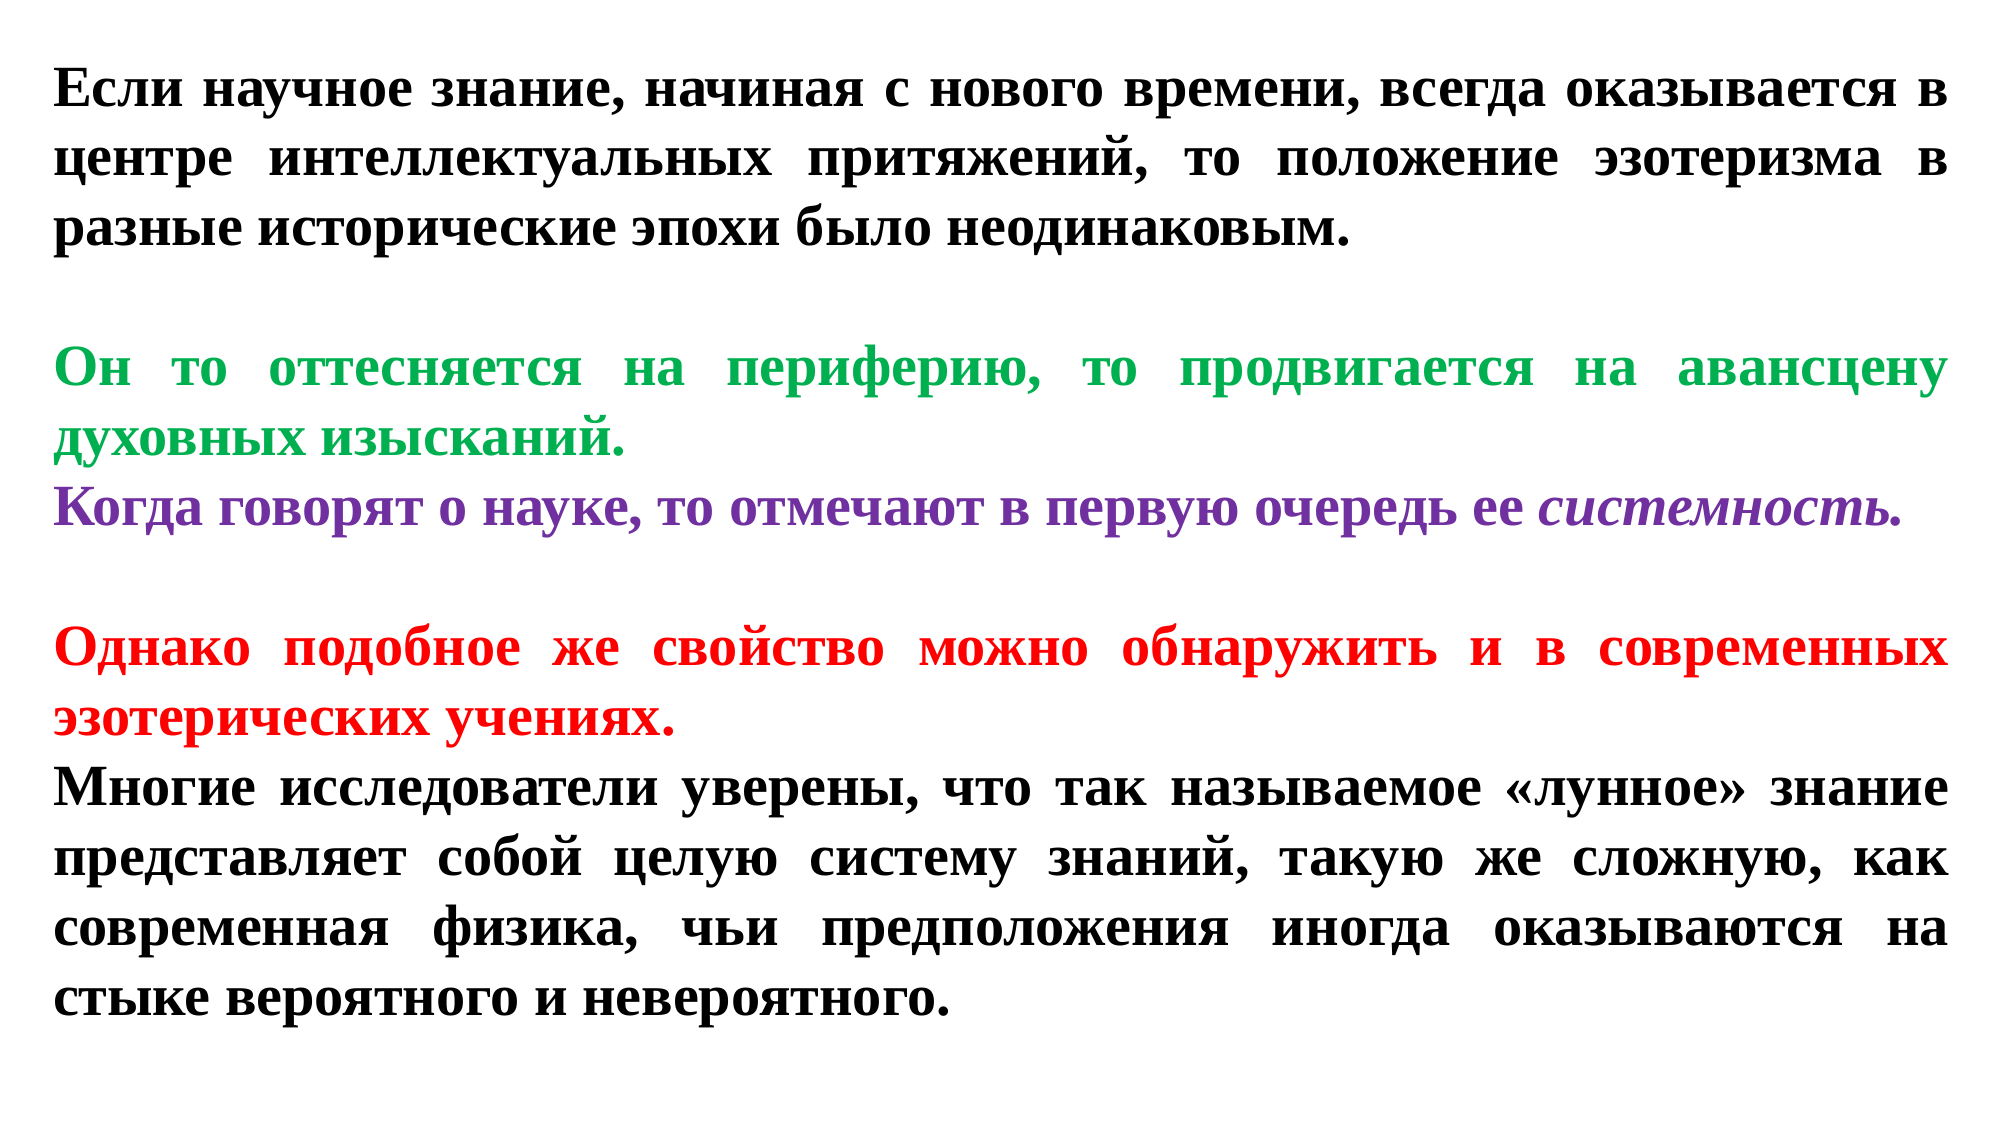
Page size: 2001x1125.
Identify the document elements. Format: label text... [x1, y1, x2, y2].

text_box Если научное знание, начиная с нового времени, всегда оказывается в центре интеллектуальных притяжений, то положение эзотеризма в разные исторические эпохи было неодинаковым. Он то оттесняется на периферию, то продвигается на авансцену духовных изысканий. Когда говорят о науке, то отмечают в первую очередь ее системность. Однако подобное же свойство можно обнаружить и в современных эзотерических учениях. Многие исследователи уверены, что так называемое «лунное» знание представляет собой целую систему знаний, такую же сложную, как современная физика, чьи предположения иногда оказываются на стыке вероятного и невероятного. [38, 40, 1965, 1035]
